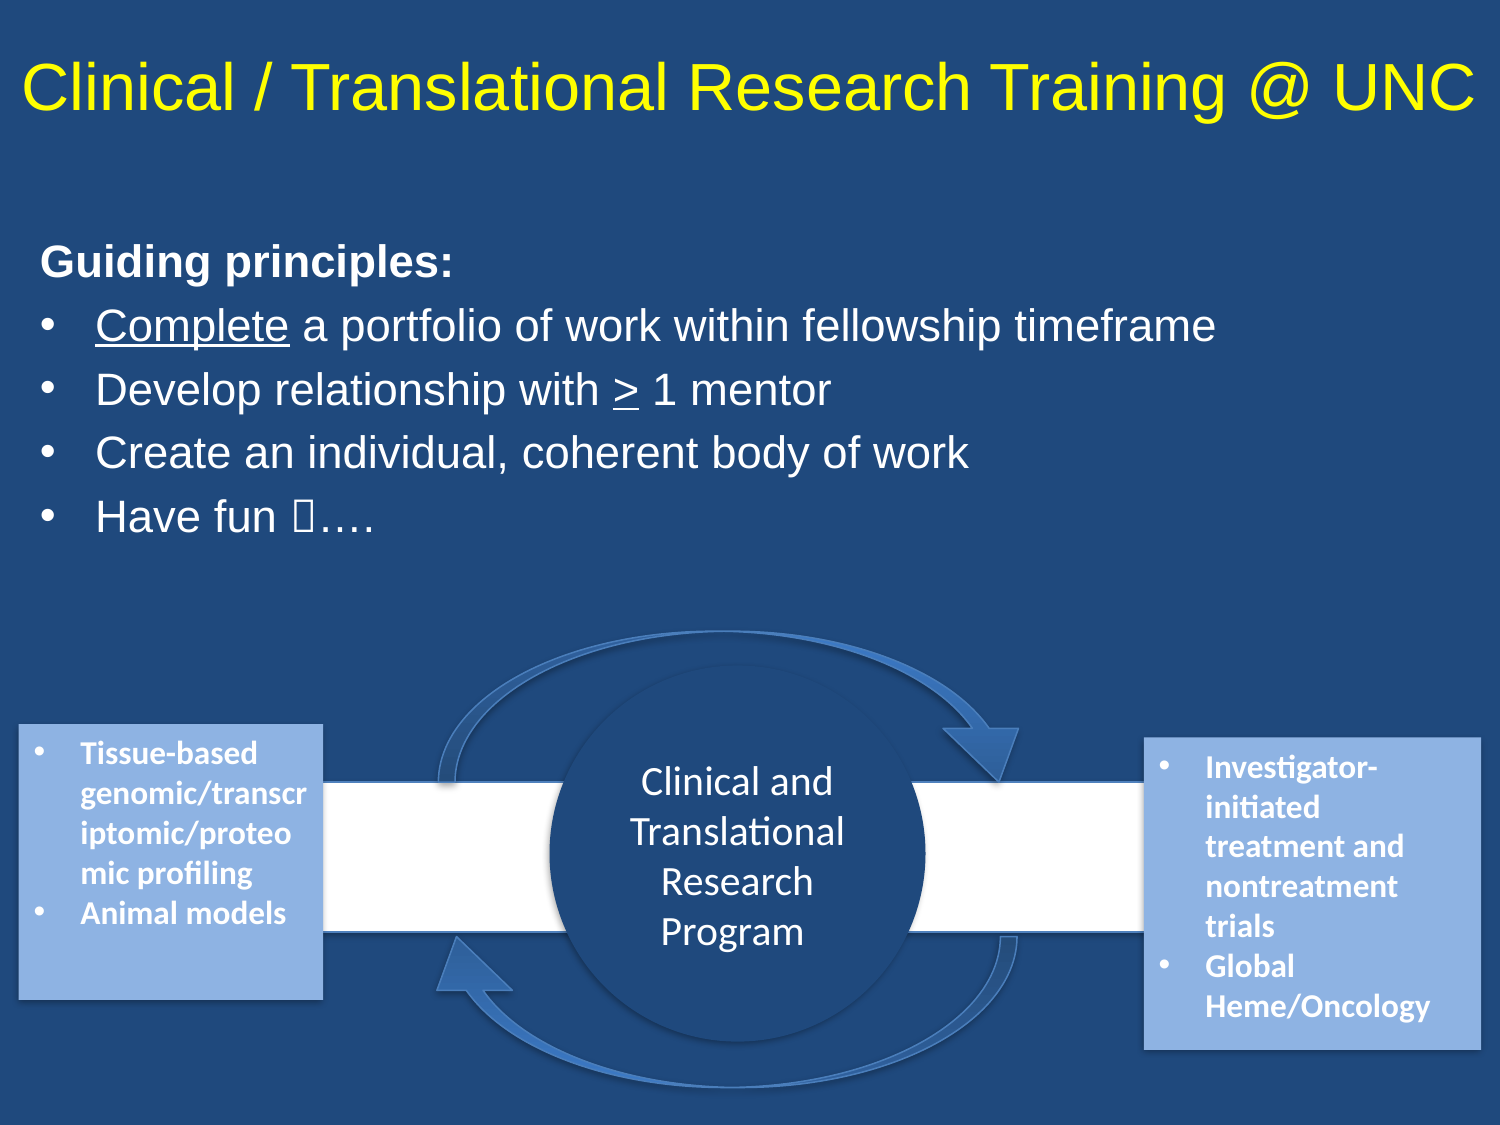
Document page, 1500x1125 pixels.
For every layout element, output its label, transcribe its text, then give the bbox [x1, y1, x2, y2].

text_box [18, 630, 1482, 1088]
list Guiding principles: Complete a portfolio of work within fellowship timeframe Develop relationship with > 1 mentor Create an individual, coherent body of work Have fun …. [24, 224, 1500, 550]
title Clinical / Translational Research Training @ UNC [0, 0, 1500, 138]
